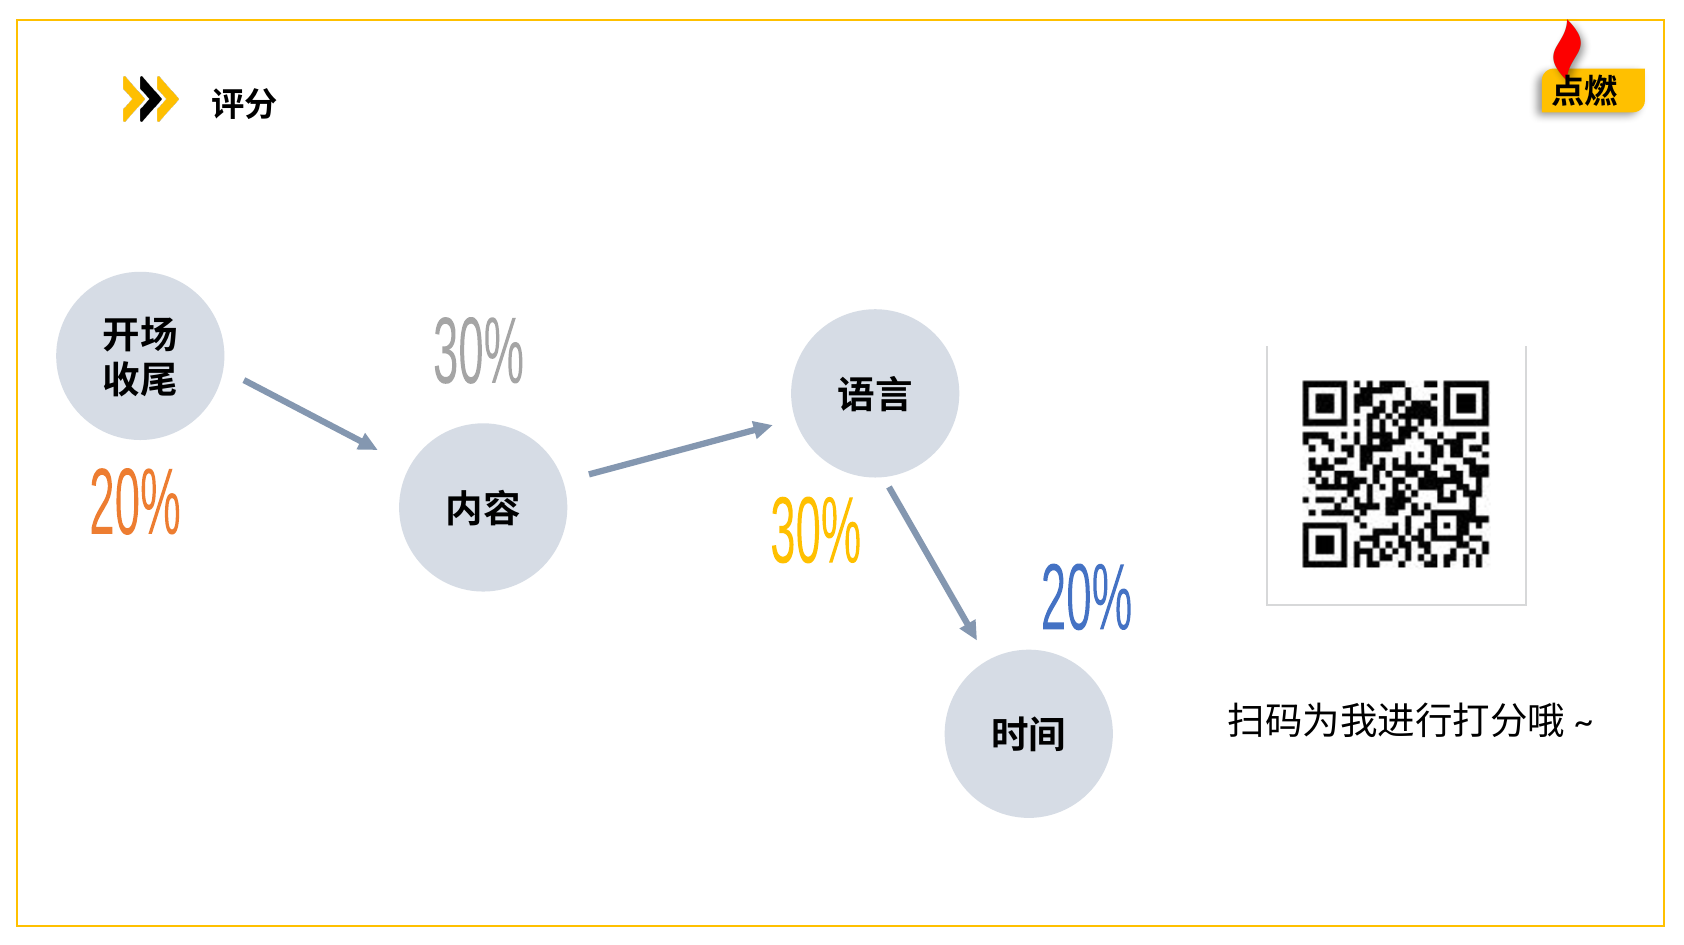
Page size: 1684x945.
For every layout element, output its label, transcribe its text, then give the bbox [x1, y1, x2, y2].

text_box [243, 380, 378, 450]
text_box [16, 19, 1665, 927]
text_box 内容 [399, 423, 568, 592]
text_box 开场收尾 [56, 271, 225, 441]
text_box 评分 [196, 76, 293, 131]
picture [1265, 346, 1530, 609]
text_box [888, 486, 977, 641]
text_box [1536, 19, 1645, 118]
text_box 语言 [791, 309, 960, 478]
text_box 扫码为我进行打分哦~ [1213, 689, 1608, 750]
text_box 时间 [944, 649, 1113, 818]
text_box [123, 76, 180, 122]
